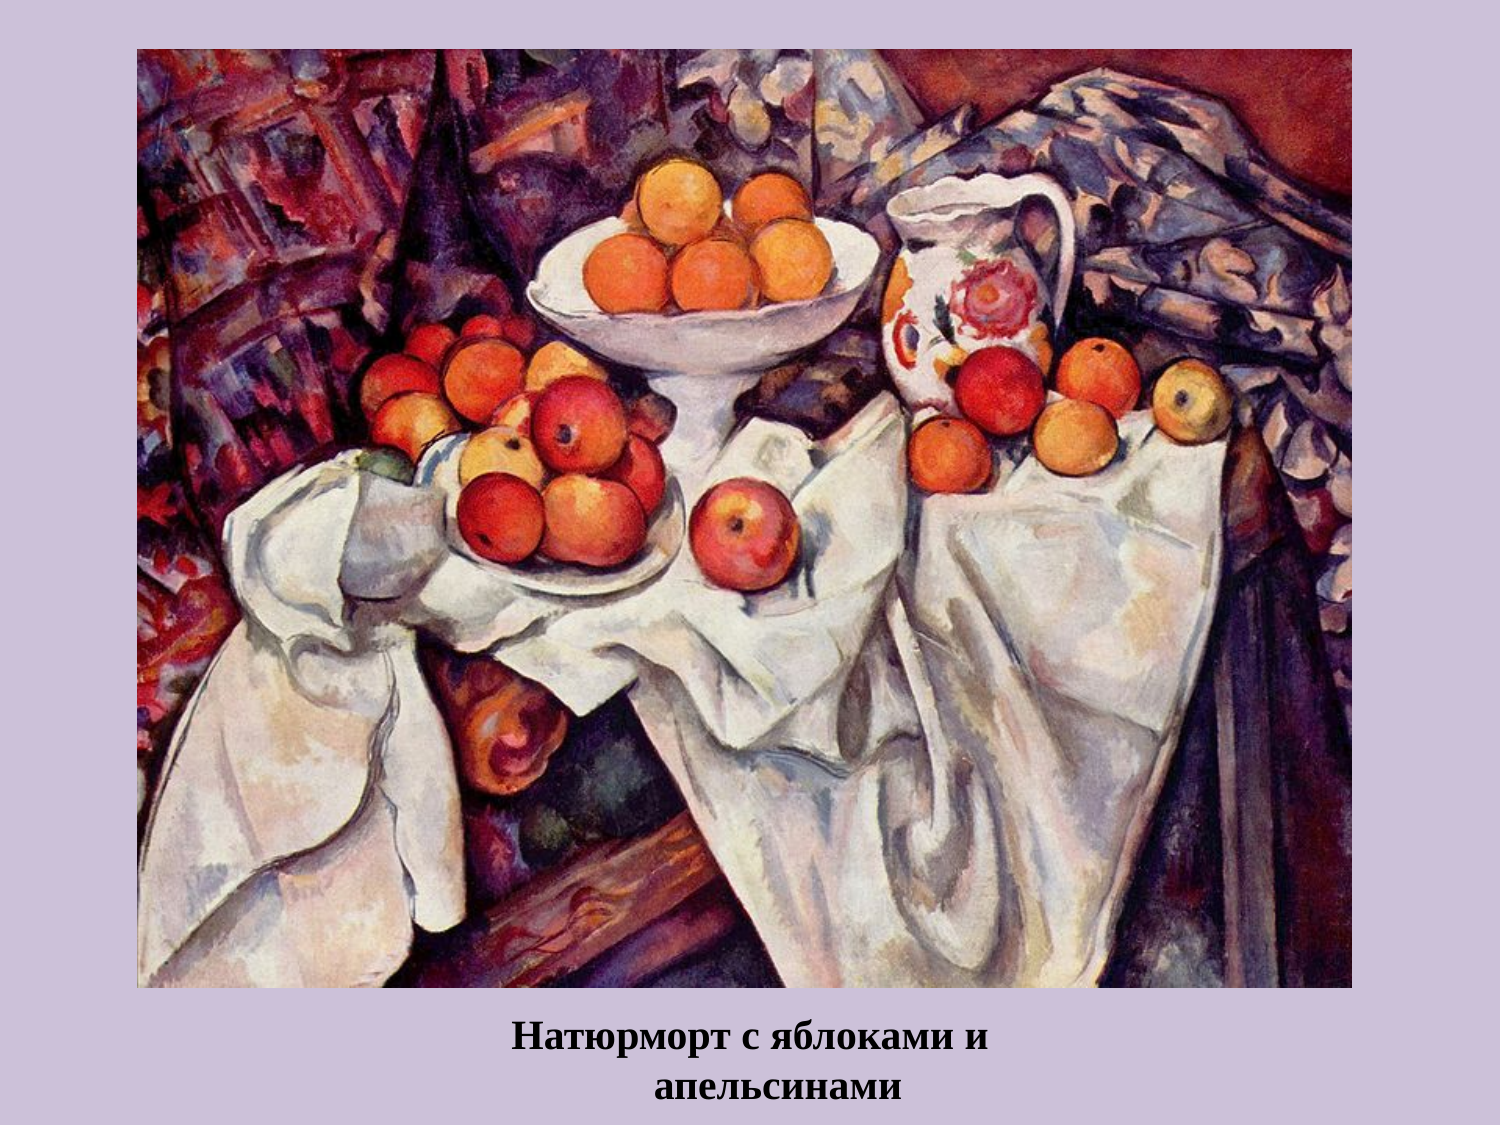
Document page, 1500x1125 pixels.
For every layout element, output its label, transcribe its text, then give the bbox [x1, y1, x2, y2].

picture [137, 49, 1352, 988]
list Натюрморт с яблоками и апельсинами [437, 999, 1063, 1080]
